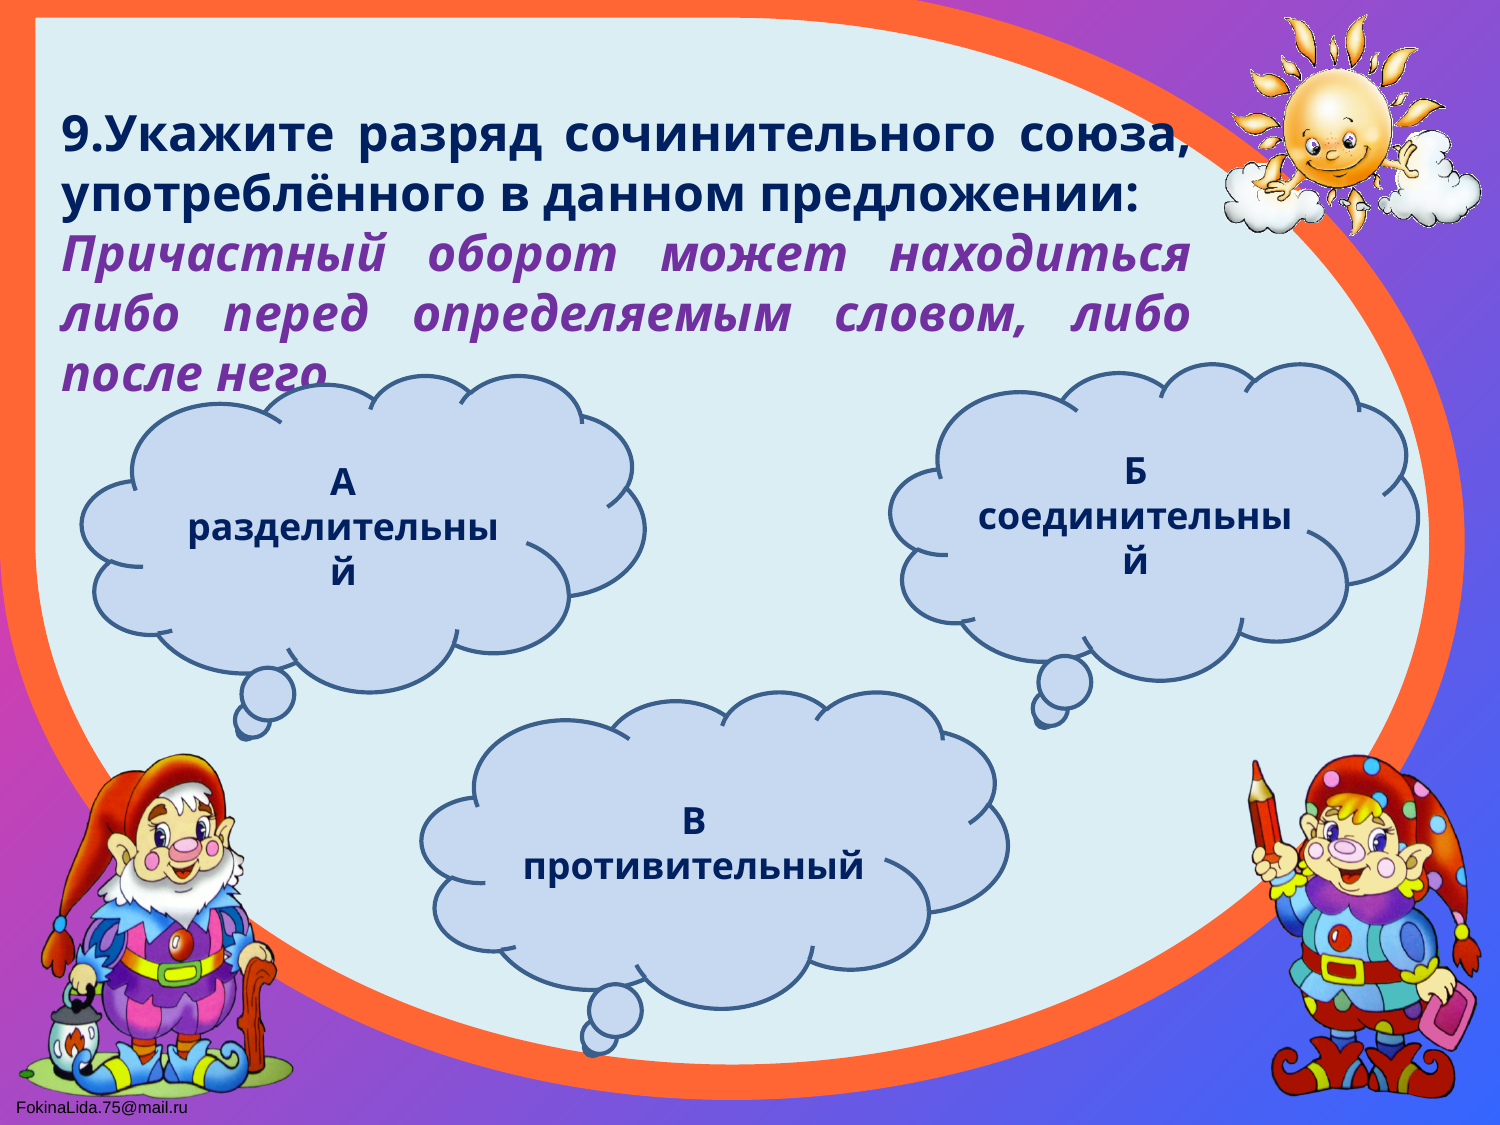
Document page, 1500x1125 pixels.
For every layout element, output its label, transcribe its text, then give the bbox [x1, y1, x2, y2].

text_box А разделительный [79, 373, 647, 742]
text_box Б соединительный [887, 362, 1421, 730]
picture [1214, 0, 1500, 244]
picture [17, 751, 294, 1101]
picture [1246, 751, 1483, 1101]
text_box 9.Укажите разряд сочинительного союза, употреблённого в данном предложении: Причастный оборот может находиться либо перед определяемым словом, либо после него. [46, 93, 1207, 469]
text_box В противительный [419, 690, 1011, 1059]
